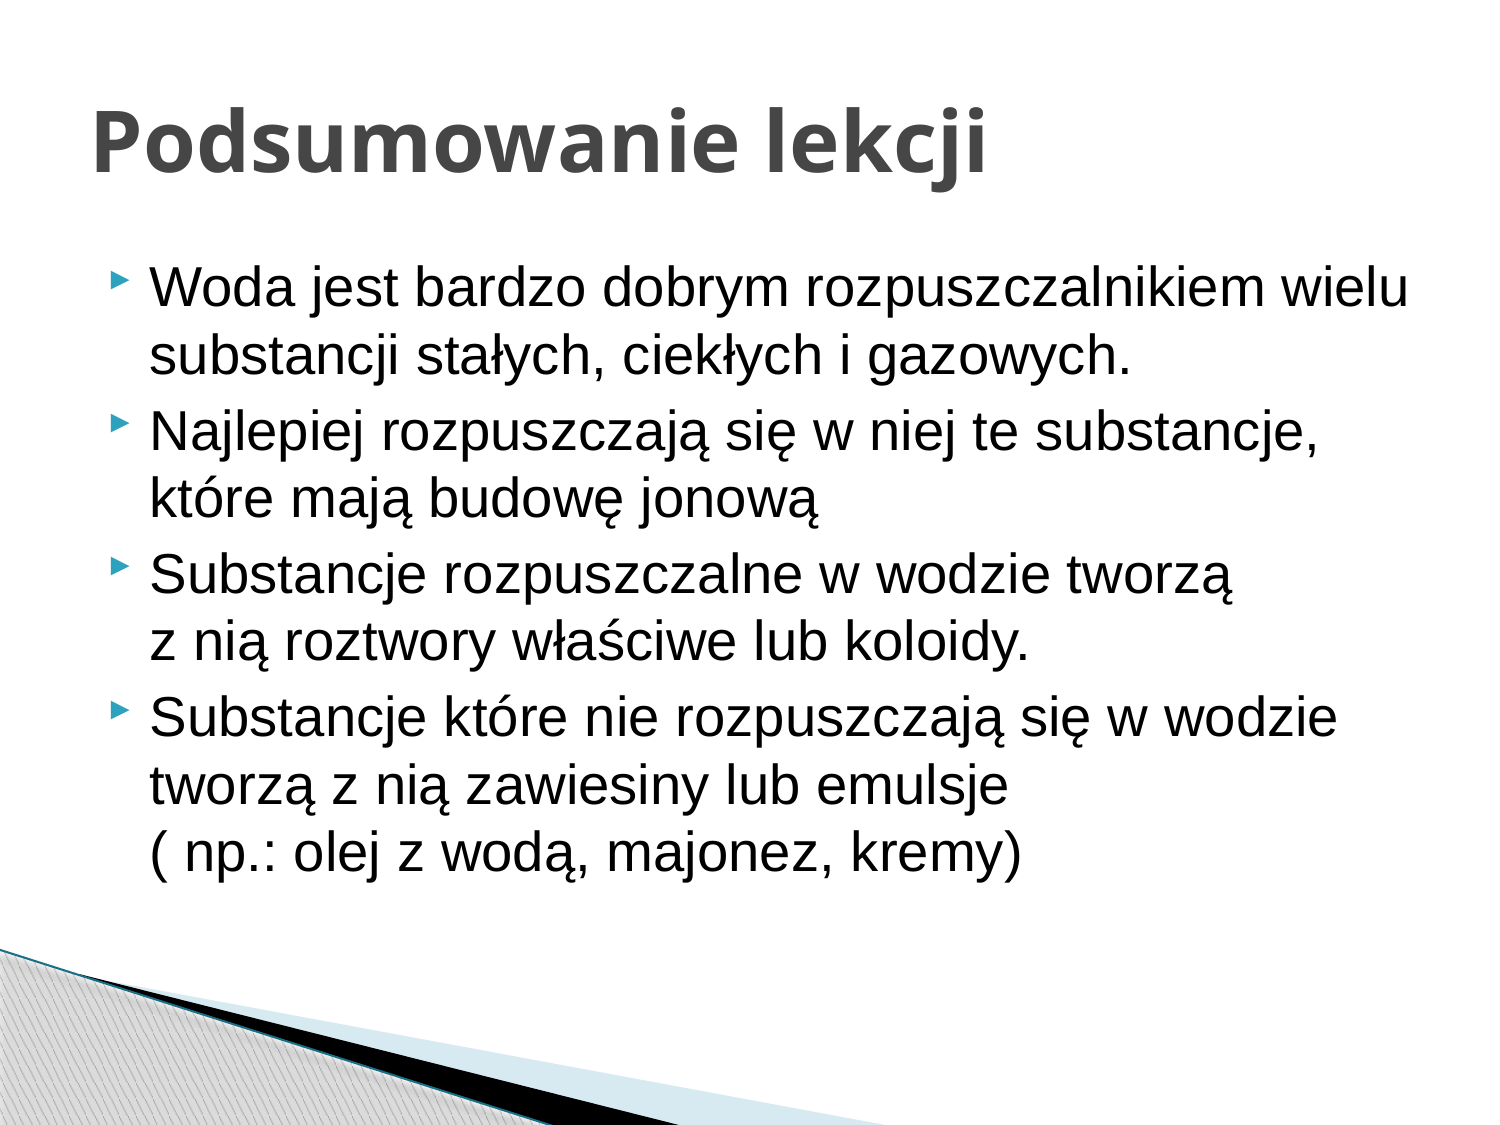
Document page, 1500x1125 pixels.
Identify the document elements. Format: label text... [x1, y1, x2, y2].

title Podsumowanie lekcji [75, 45, 1425, 233]
list Woda jest bardzo dobrym rozpuszczalnikiem wielu substancji stałych, ciekłych i gazowych. Najlepiej rozpuszczają się w niej te substancje, które mają budowę jonową Substancje rozpuszczalne w wodzie tworzą z nią roztwory właściwe lub koloidy. Substancje które nie rozpuszczają się w wodzie tworzą z nią zawiesiny lub emulsje ( np.: olej z wodą, majonez, kremy) [75, 243, 1425, 986]
